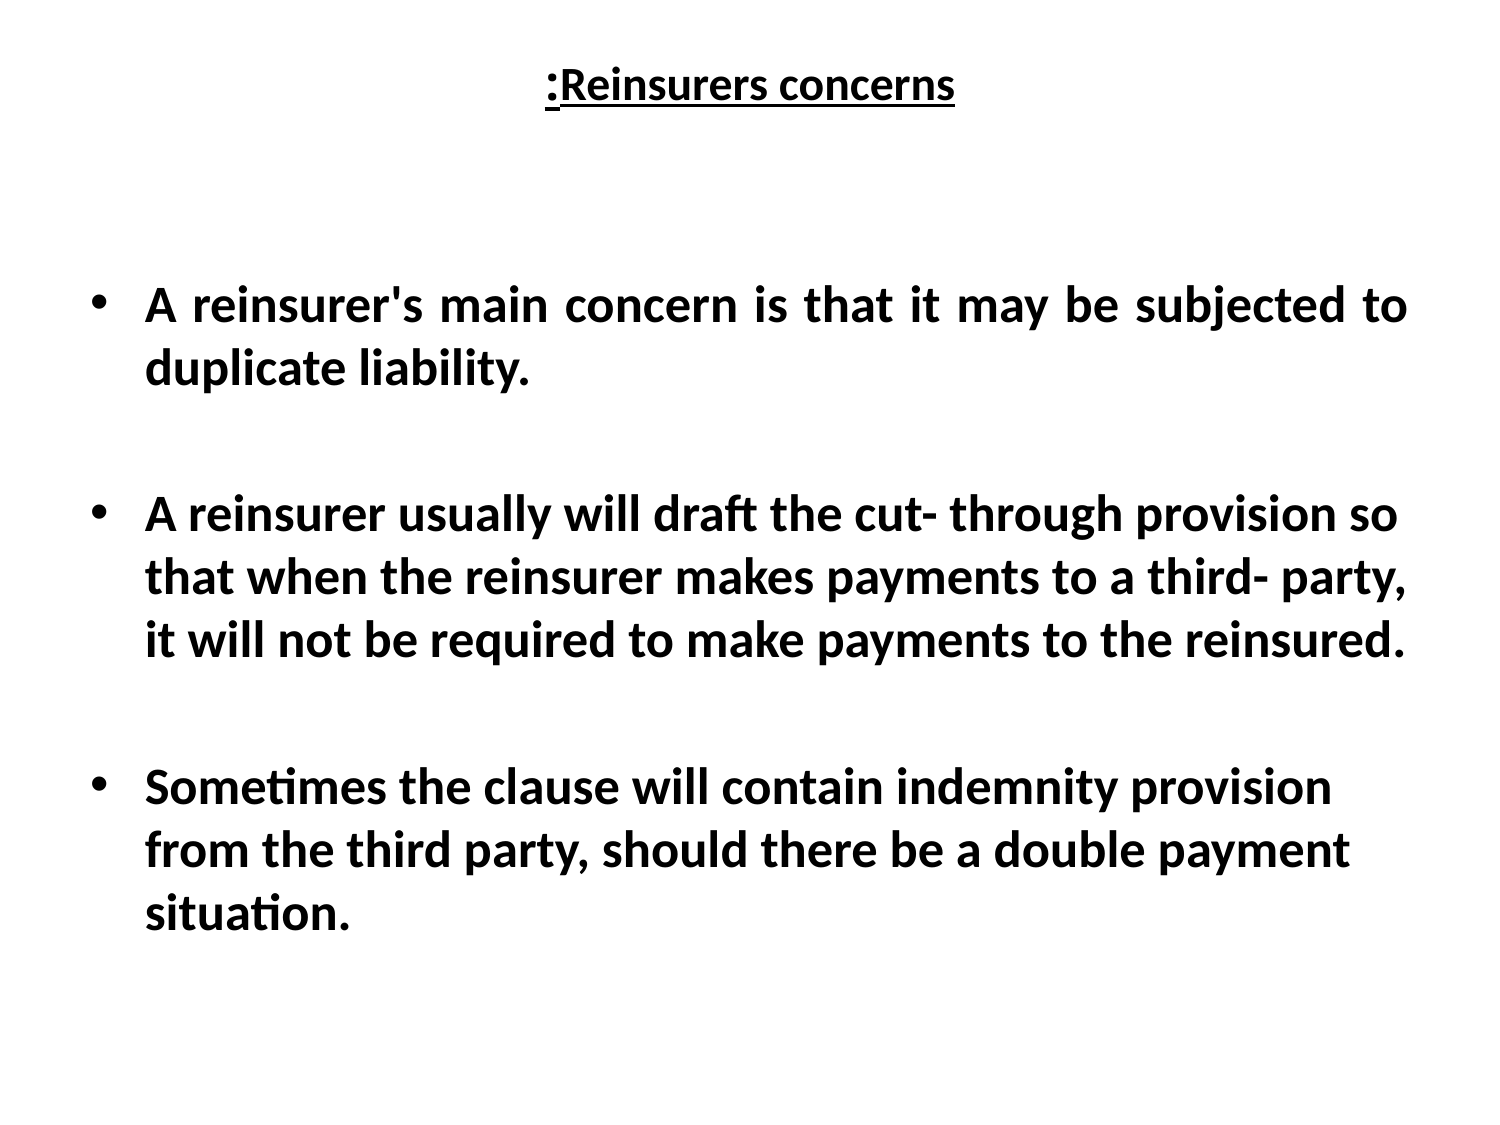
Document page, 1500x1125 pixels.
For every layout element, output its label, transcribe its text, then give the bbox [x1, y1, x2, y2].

list A reinsurer's main concern is that it may be subjected to duplicate liability. A reinsurer usually will draft the cut- through provision so that when the reinsurer makes payments to a third- party, it will not be required to make payments to the reinsured. Sometimes the clause will contain indemnity provision from the third party, should there be a double payment situation. [75, 262, 1425, 1005]
title Reinsurers concerns: [75, 45, 1425, 233]
